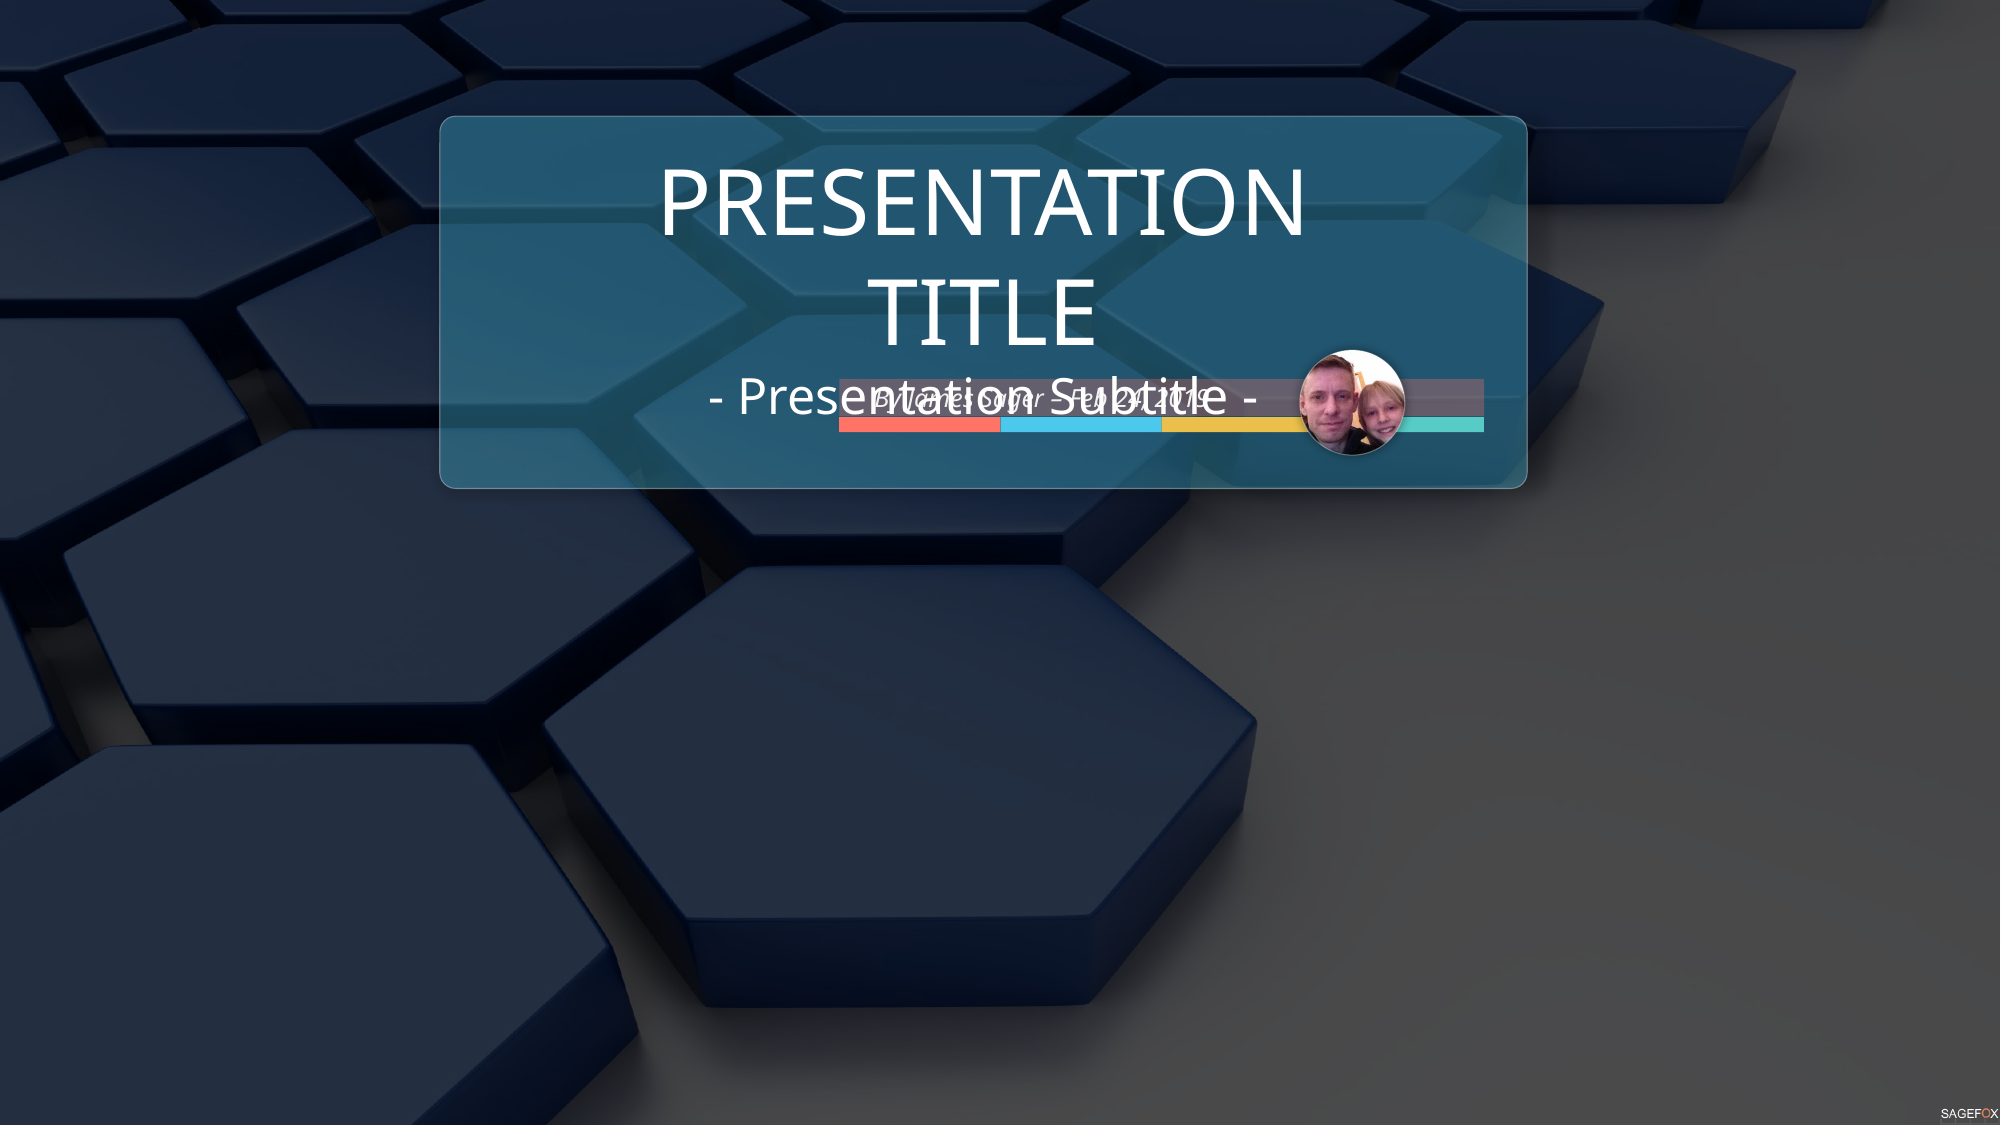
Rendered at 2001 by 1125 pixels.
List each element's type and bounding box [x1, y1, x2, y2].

text_box [439, 116, 1528, 489]
picture [0, 0, 2001, 1125]
